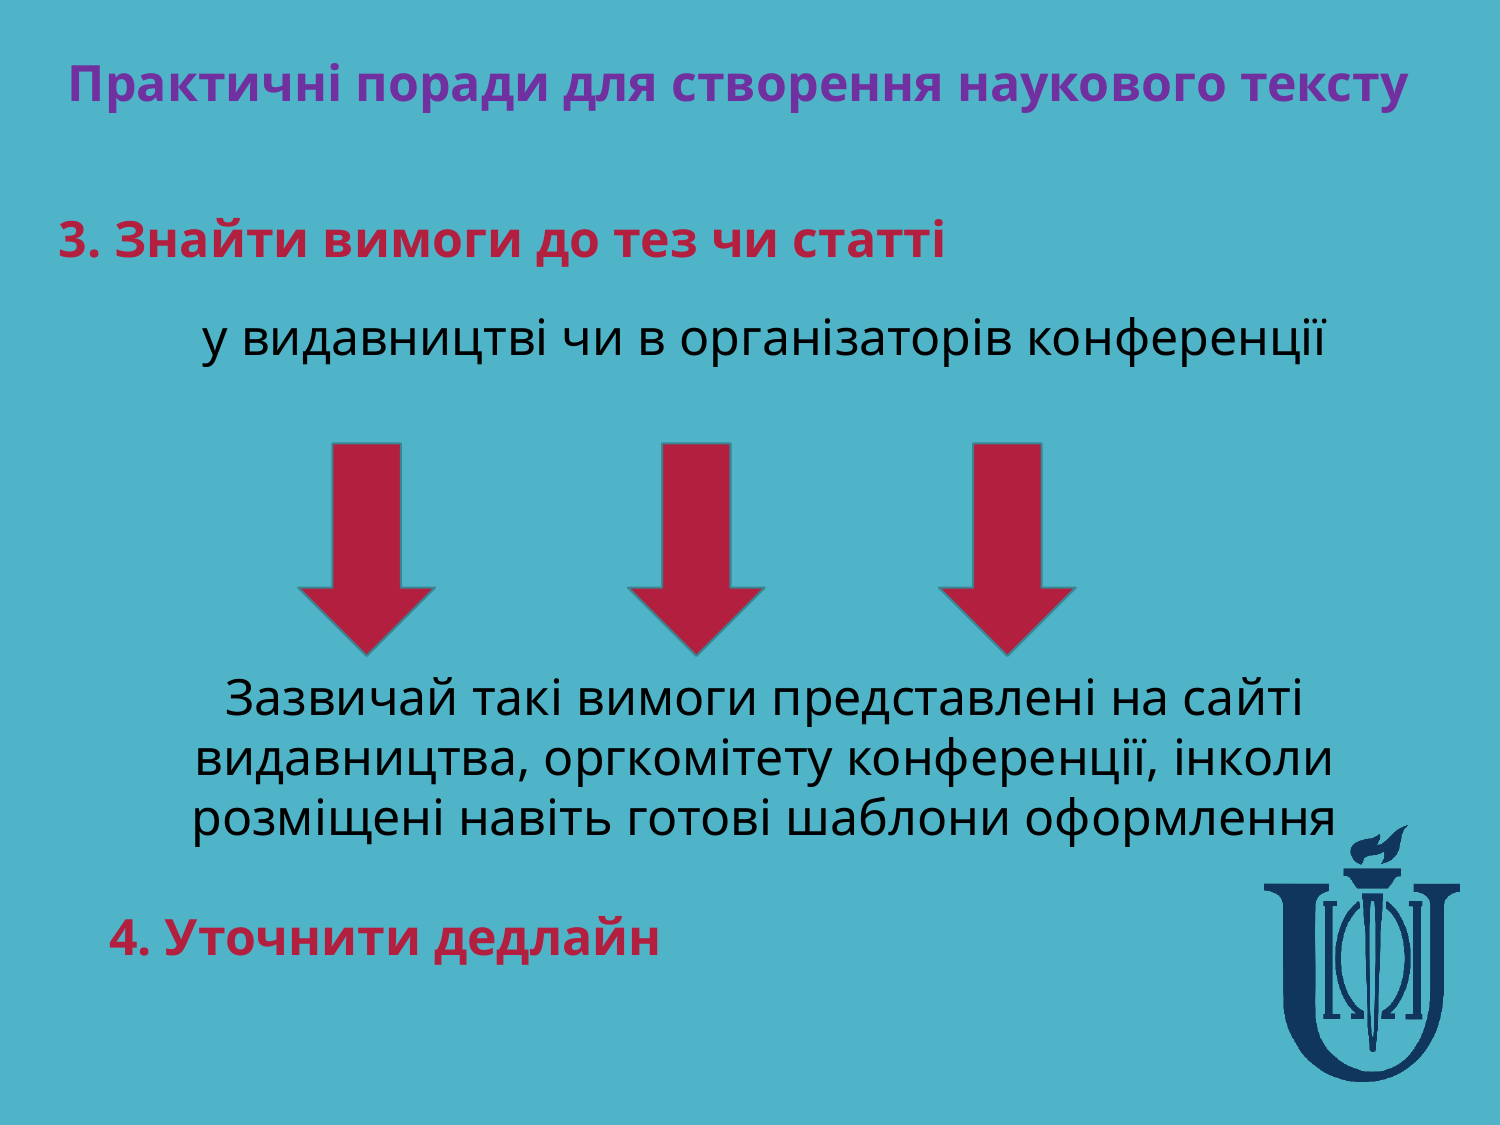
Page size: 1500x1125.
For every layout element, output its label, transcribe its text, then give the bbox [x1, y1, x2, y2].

text_box [626, 442, 766, 657]
text_box [938, 442, 1077, 657]
text_box у видавництві чи в організаторів конференції Зазвичай такі вимоги представлені на сайті видавництва, оргкомітету конференції, інколи розміщені навіть готові шаблони оформлення 4. Уточнити дедлайн [94, 298, 1436, 1125]
text_box 3. Знайти вимоги до тез чи статті [43, 191, 1450, 275]
text_box Практичні поради для створення наукового тексту [17, 43, 1460, 119]
text_box [297, 442, 437, 657]
picture [1263, 825, 1460, 1082]
